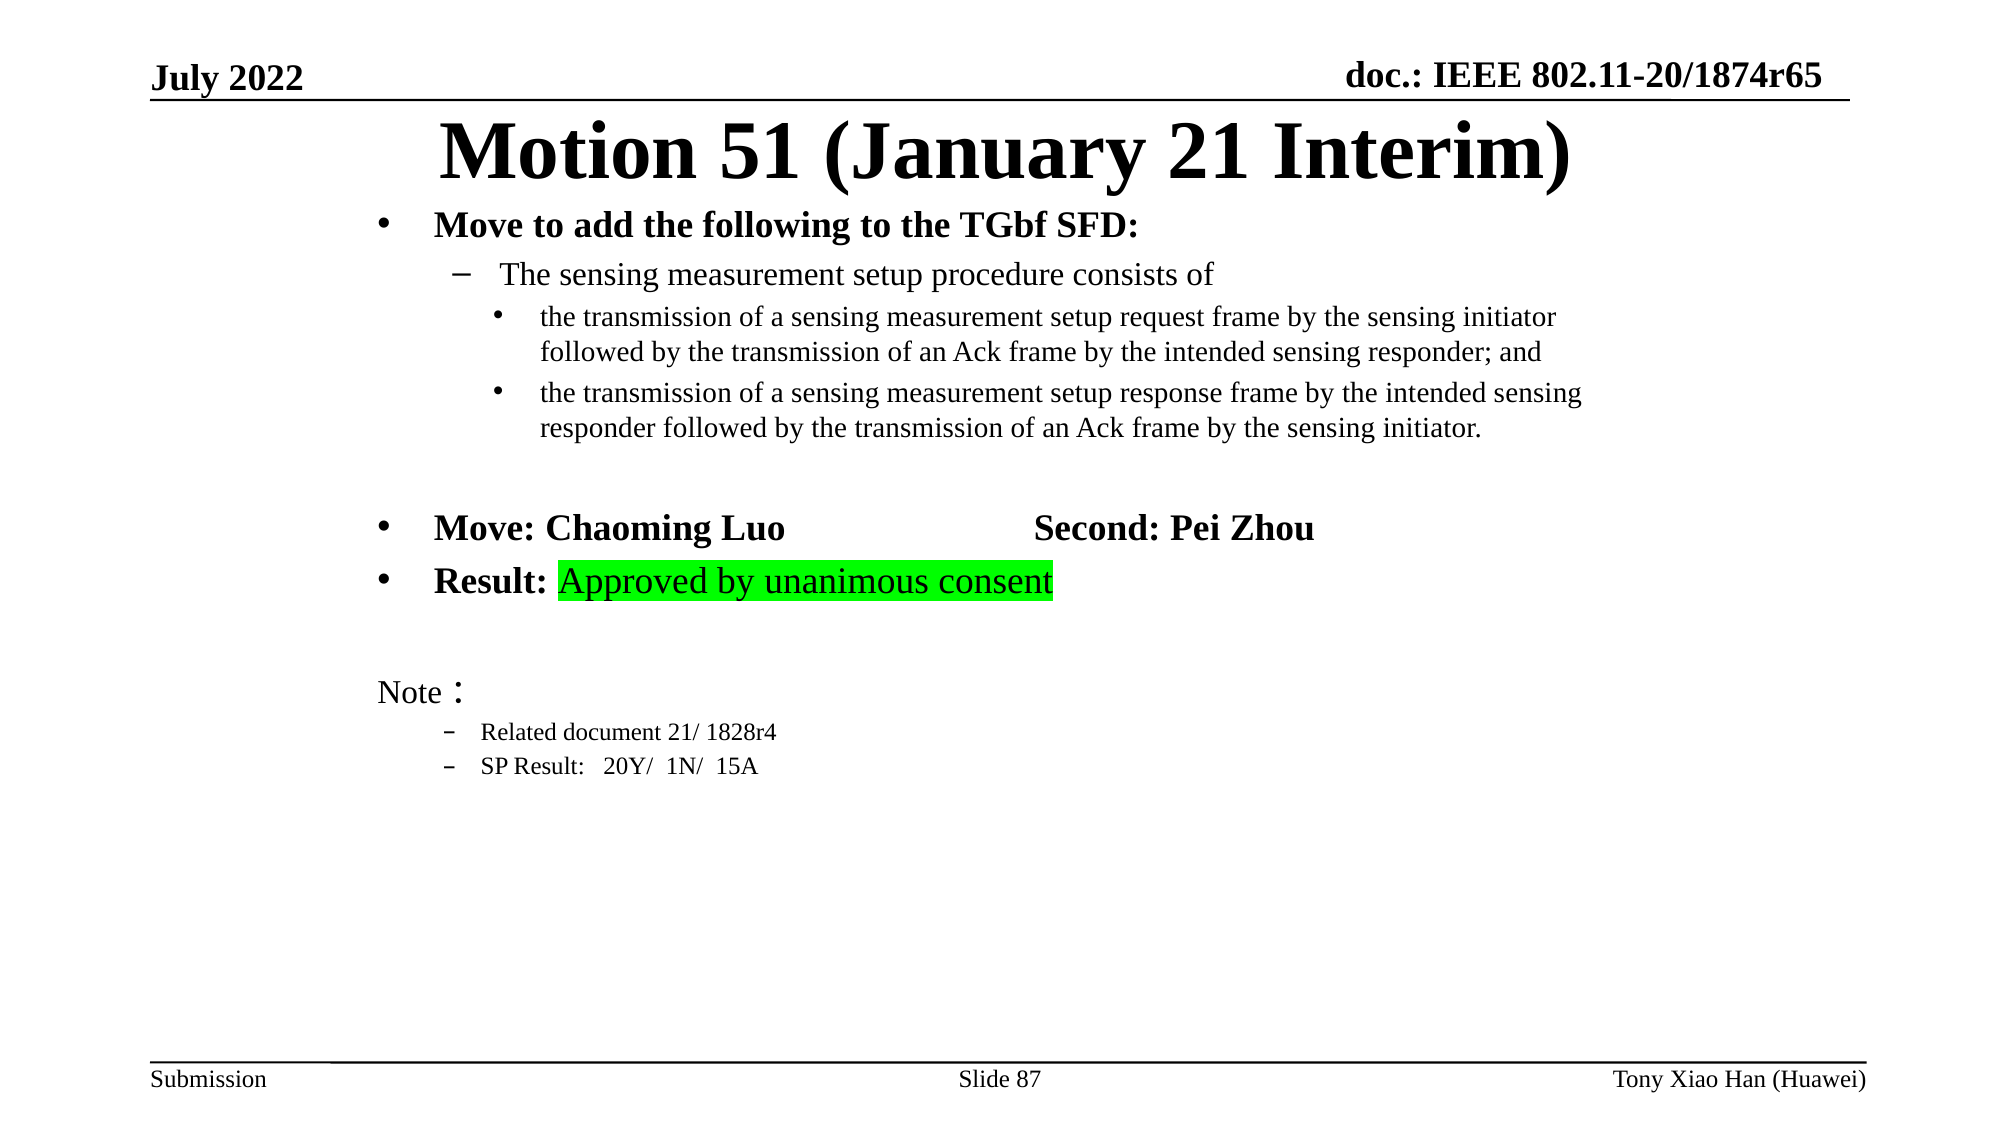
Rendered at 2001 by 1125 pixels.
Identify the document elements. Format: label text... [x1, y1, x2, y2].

text_box Move to add the following to the TGbf SFD: The sensing measurement setup procedure consists of the transmission of a sensing measurement setup request frame by the sensing initiator followed by the transmission of an Ack frame by the intended sensing responder; and the transmission of a sensing measurement setup response frame by the intended sensing responder followed by the transmission of an Ack frame by the sensing initiator. Move: Chaoming Luo Second: Pei Zhou Result: Approved by unanimous consent Note： Related document 21/ 1828r4 SP Result: 20Y/ 1N/ 15A [362, 162, 1638, 850]
text_box Motion 51 (January 21 Interim) [368, 87, 1644, 225]
